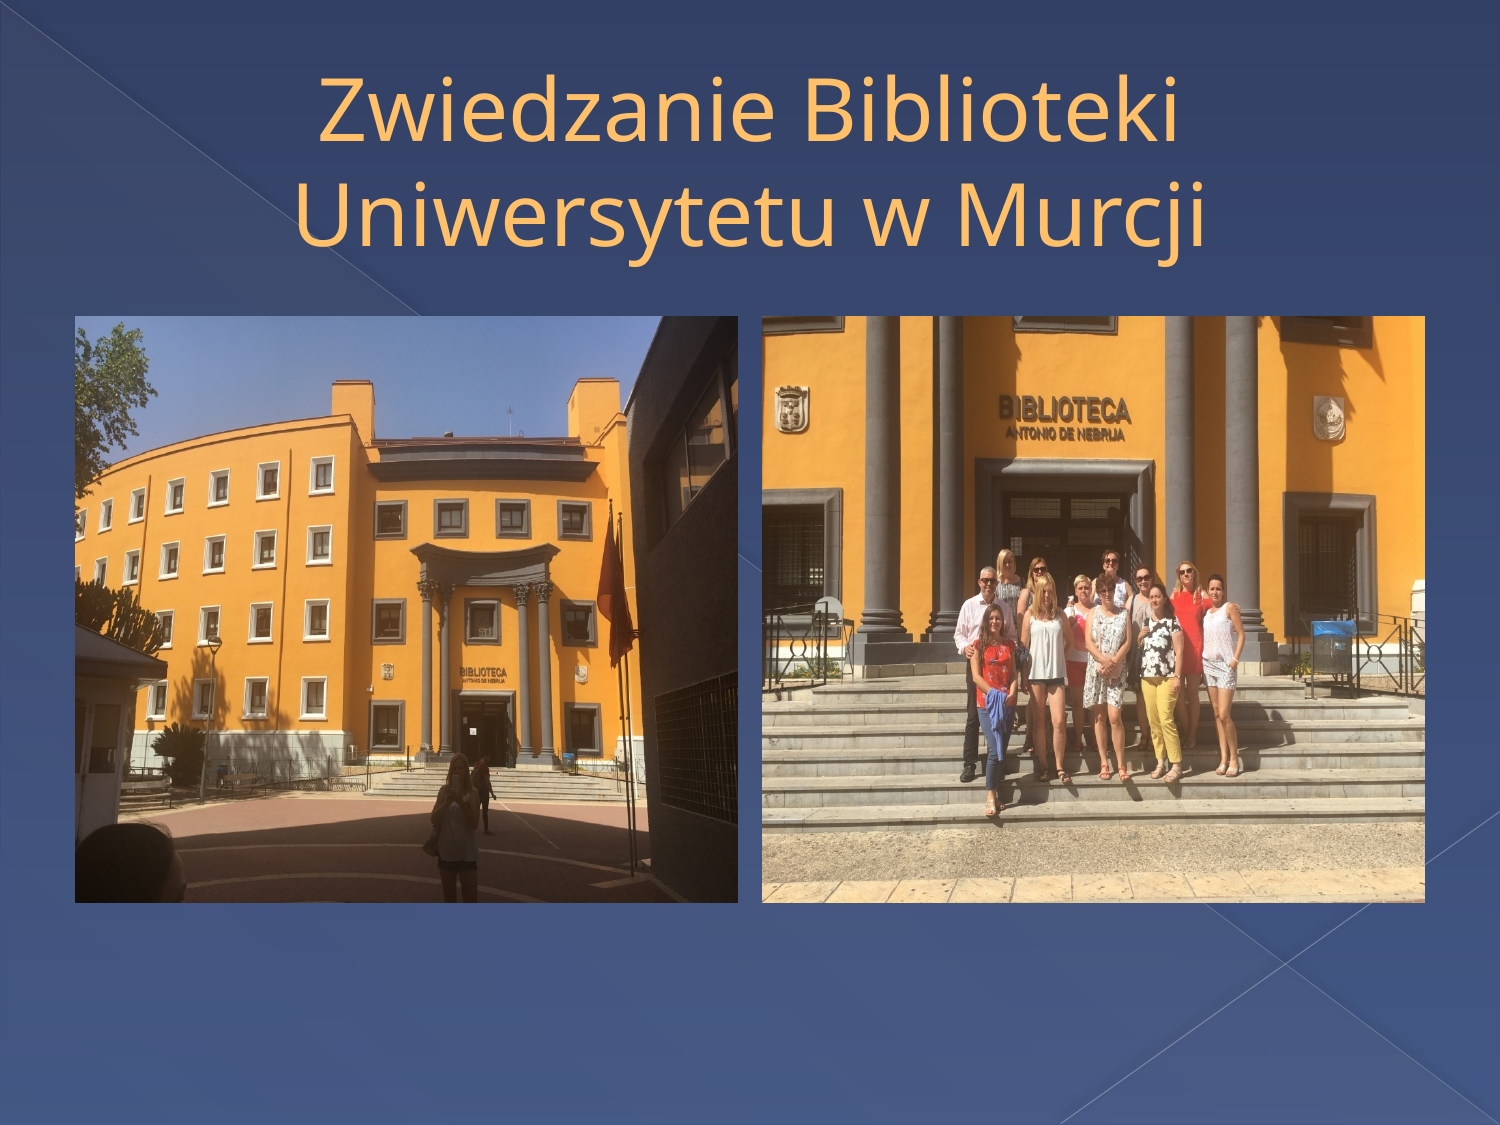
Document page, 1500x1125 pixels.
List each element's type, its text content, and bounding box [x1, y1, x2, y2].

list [762, 316, 1426, 903]
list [74, 316, 738, 903]
title Zwiedzanie Biblioteki Uniwersytetu w Murcji [75, 43, 1425, 274]
